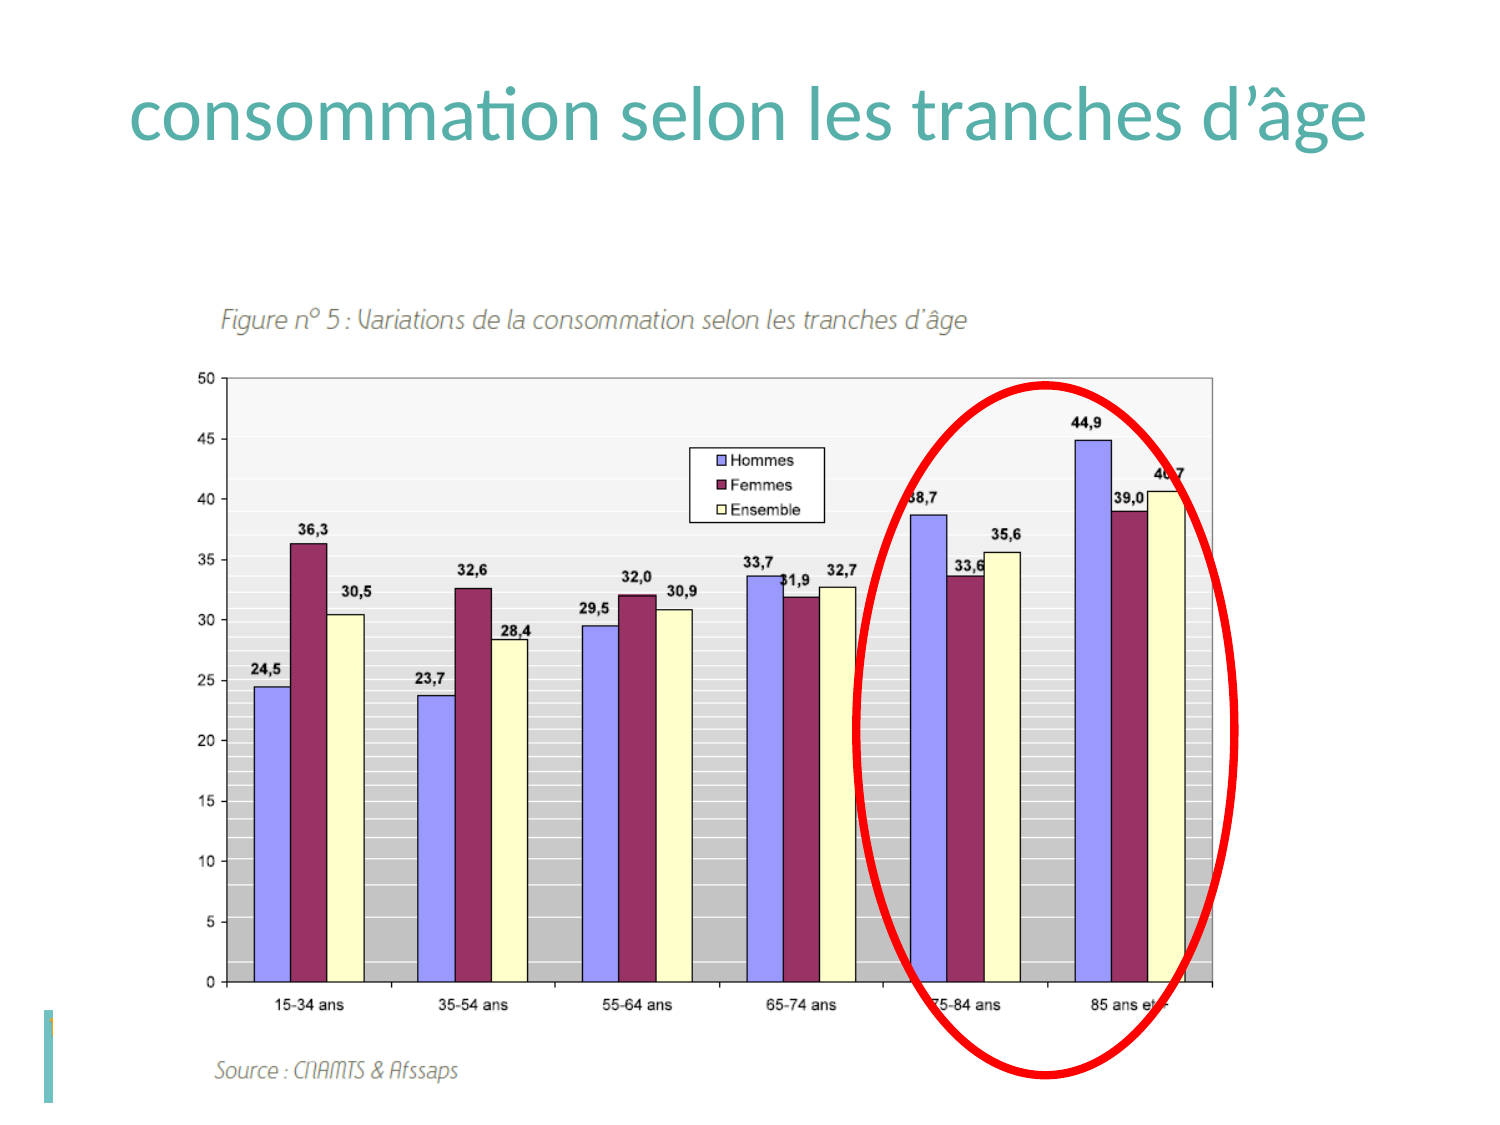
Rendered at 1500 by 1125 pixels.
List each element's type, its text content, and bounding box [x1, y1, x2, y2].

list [52, 278, 1448, 1105]
title consommation selon les tranches d’âge [75, 45, 1425, 173]
picture [44, 1010, 52, 1103]
